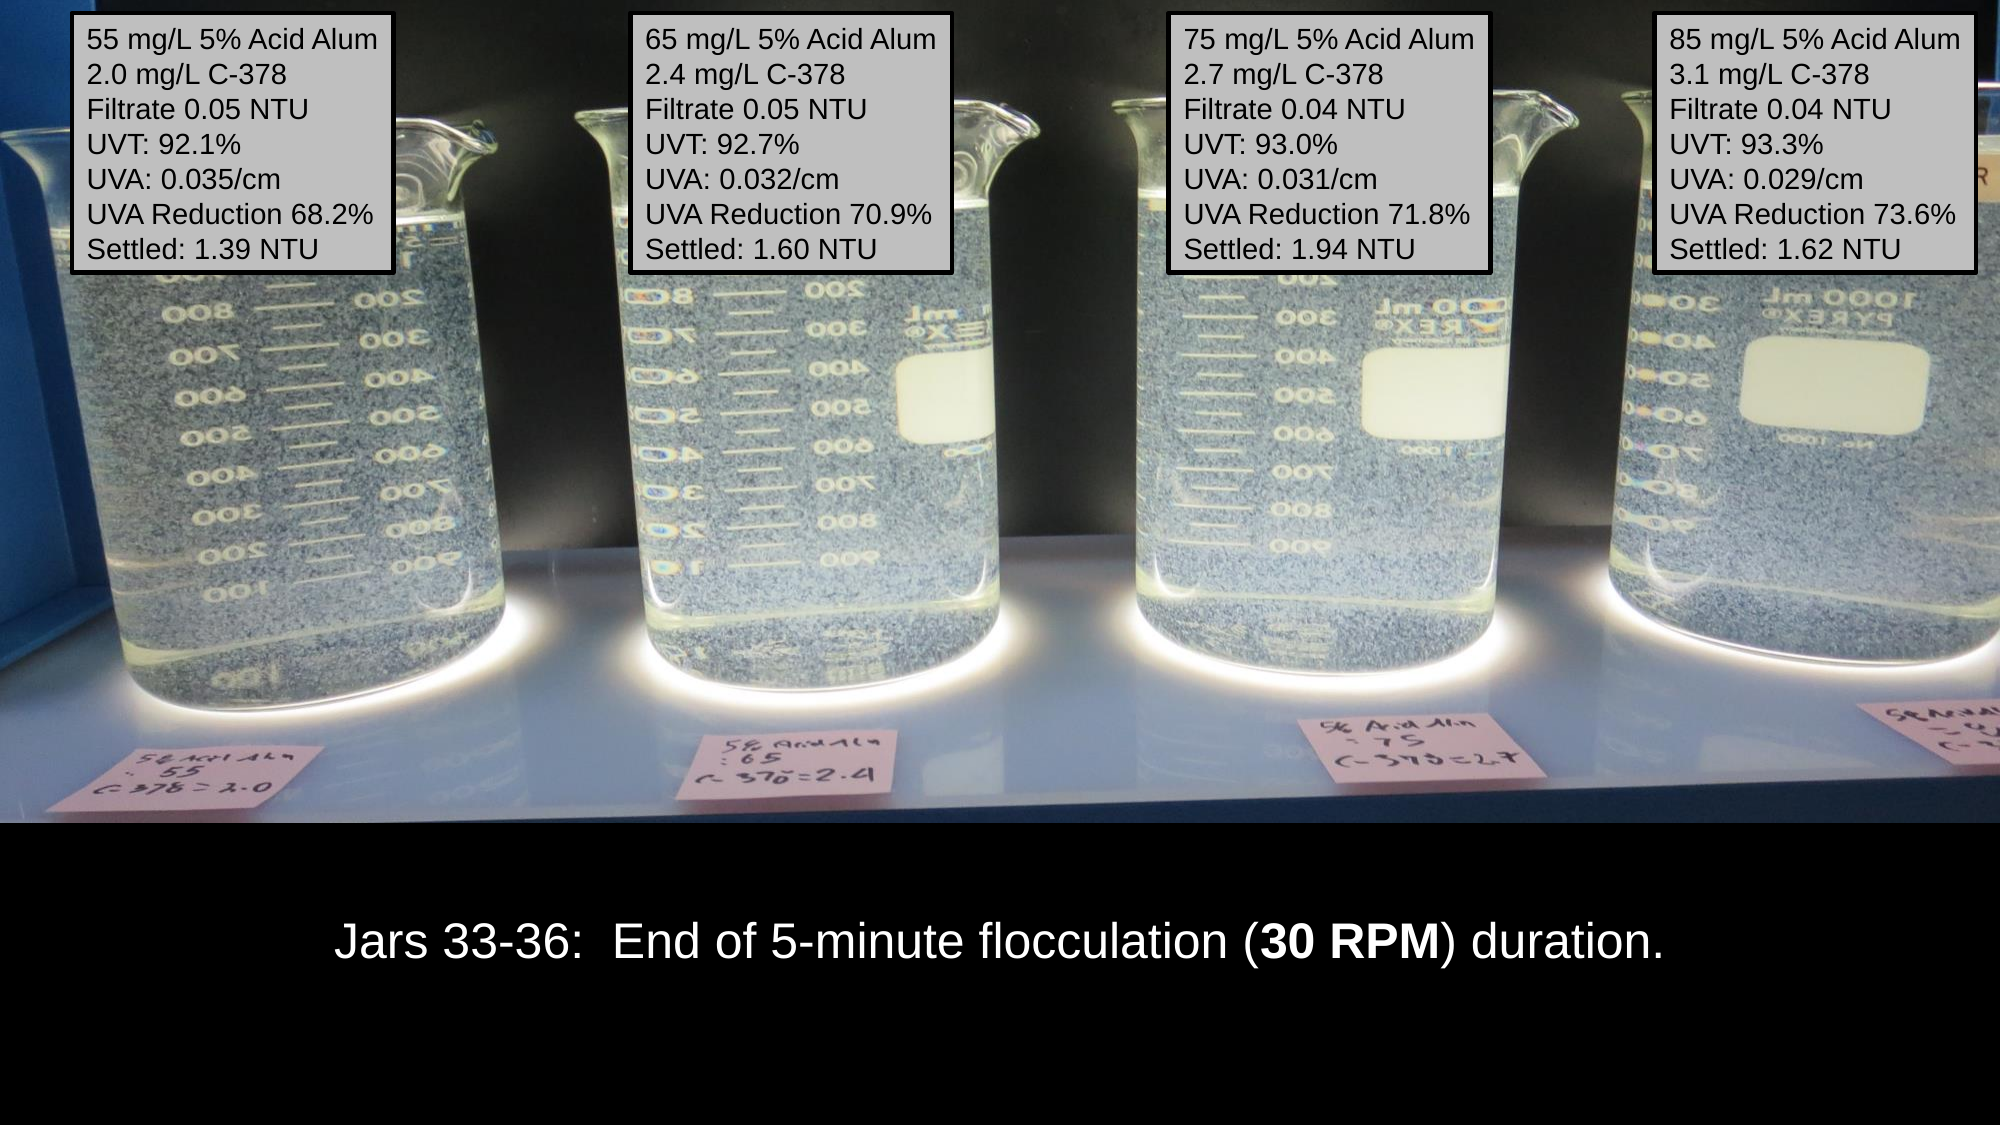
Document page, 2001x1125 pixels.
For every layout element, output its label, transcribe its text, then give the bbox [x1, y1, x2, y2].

picture [0, 0, 2000, 823]
title Jars 33-36: End of 5-minute flocculation (30 RPM) duration. [137, 850, 1863, 1034]
text_box [0, 823, 2000, 1125]
